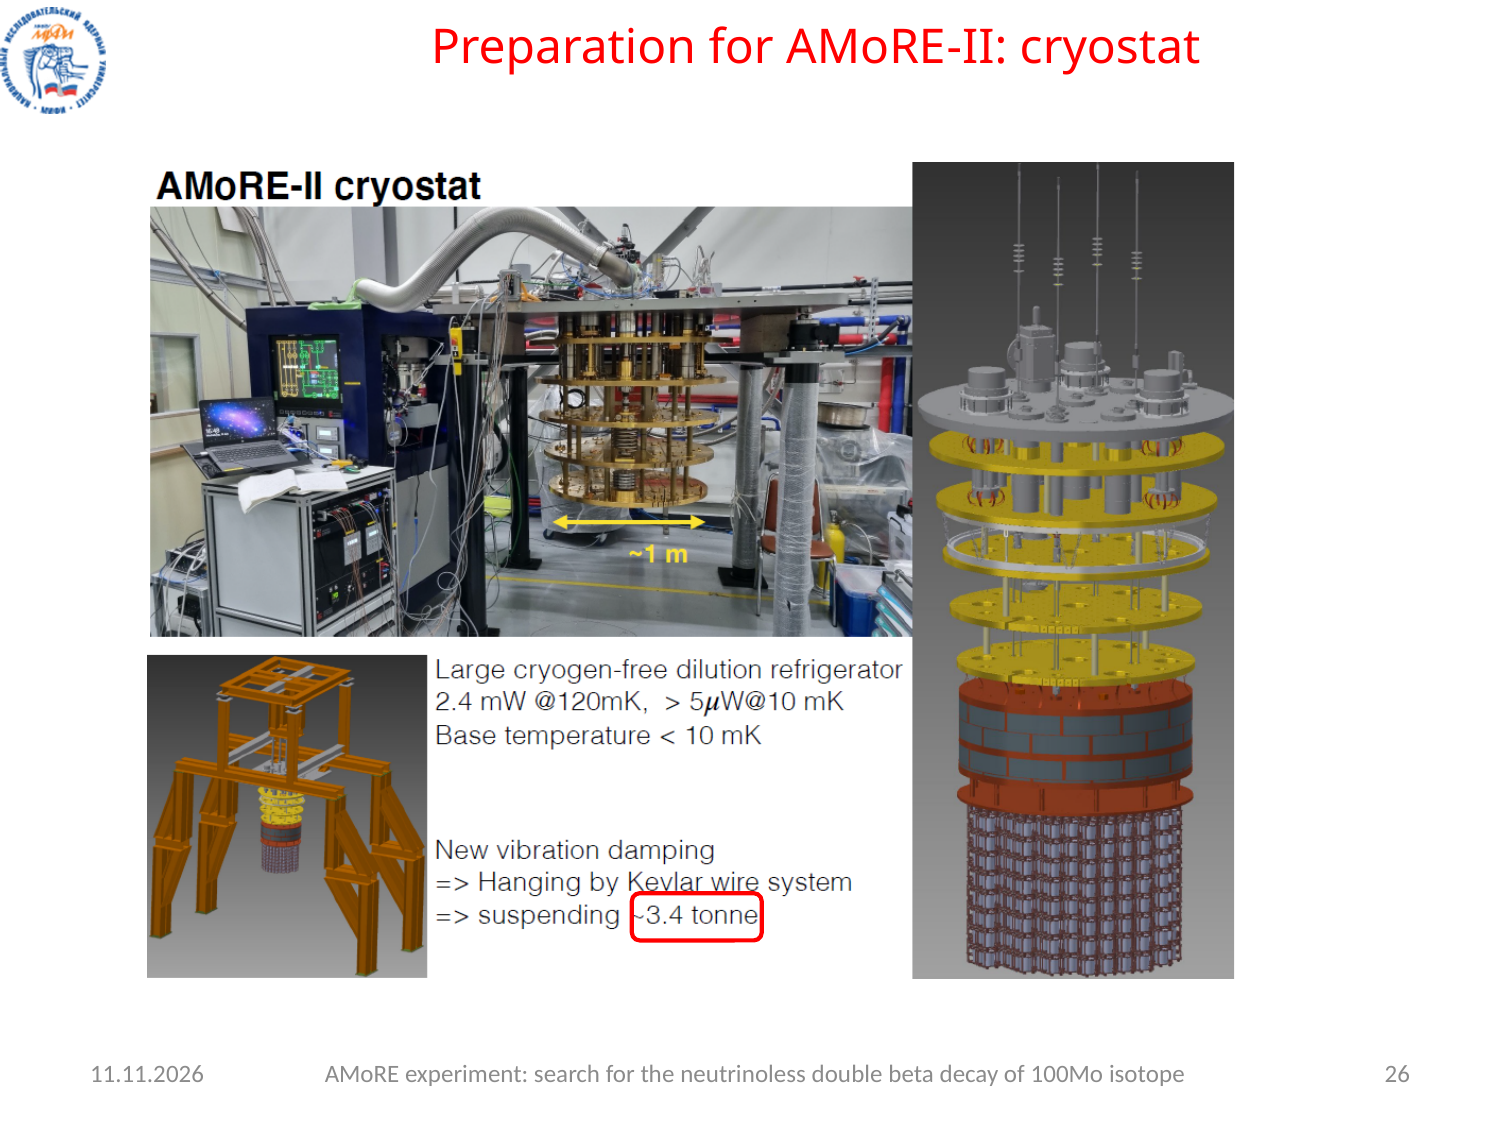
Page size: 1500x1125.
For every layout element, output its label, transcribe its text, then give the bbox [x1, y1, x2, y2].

slide_number 26 [1074, 1042, 1425, 1103]
text_box Preparation for AMoRE-II: cryostat [206, 8, 1425, 83]
picture [0, 6, 106, 114]
picture [147, 162, 1371, 979]
footer AMoRE experiment: search for the neutrinoless double beta decay of 100Mo isotope [289, 1042, 1074, 1103]
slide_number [75, 1042, 289, 1103]
